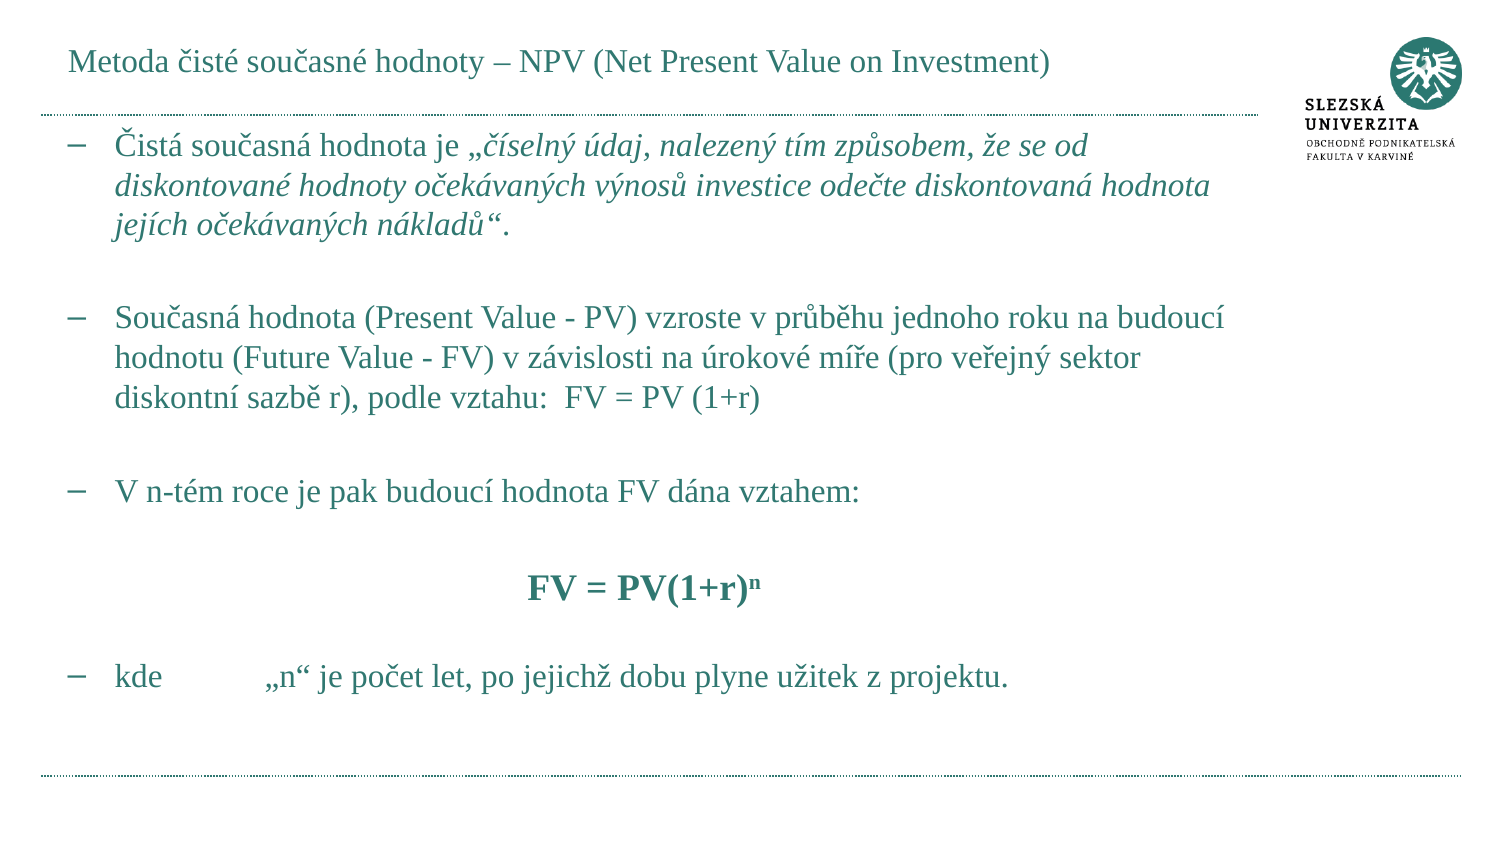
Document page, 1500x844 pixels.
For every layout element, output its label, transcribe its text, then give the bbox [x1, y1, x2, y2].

title Metoda čisté současné hodnoty – NPV (Net Present Value on Investment) [53, 32, 1376, 116]
picture [1305, 37, 1462, 160]
text_box Čistá současná hodnota je „číselný údaj, nalezený tím způsobem, že se od diskontované hodnoty očekávaných výnosů investice odečte diskontovaná hodnota jejích očekávaných nákladů“. Současná hodnota (Present Value - PV) vzroste v průběhu jednoho roku na budoucí hodnotu (Future Value - FV) v závislosti na úrokové míře (pro veřejný sektor diskontní sazbě r), podle vztahu: FV = PV (1+r) V n-tém roce je pak budoucí hodnota FV dána vztahem: FV = PV(1+r)n kde „n“ je počet let, po jejichž dobu plyne užitek z projektu. [53, 115, 1270, 824]
